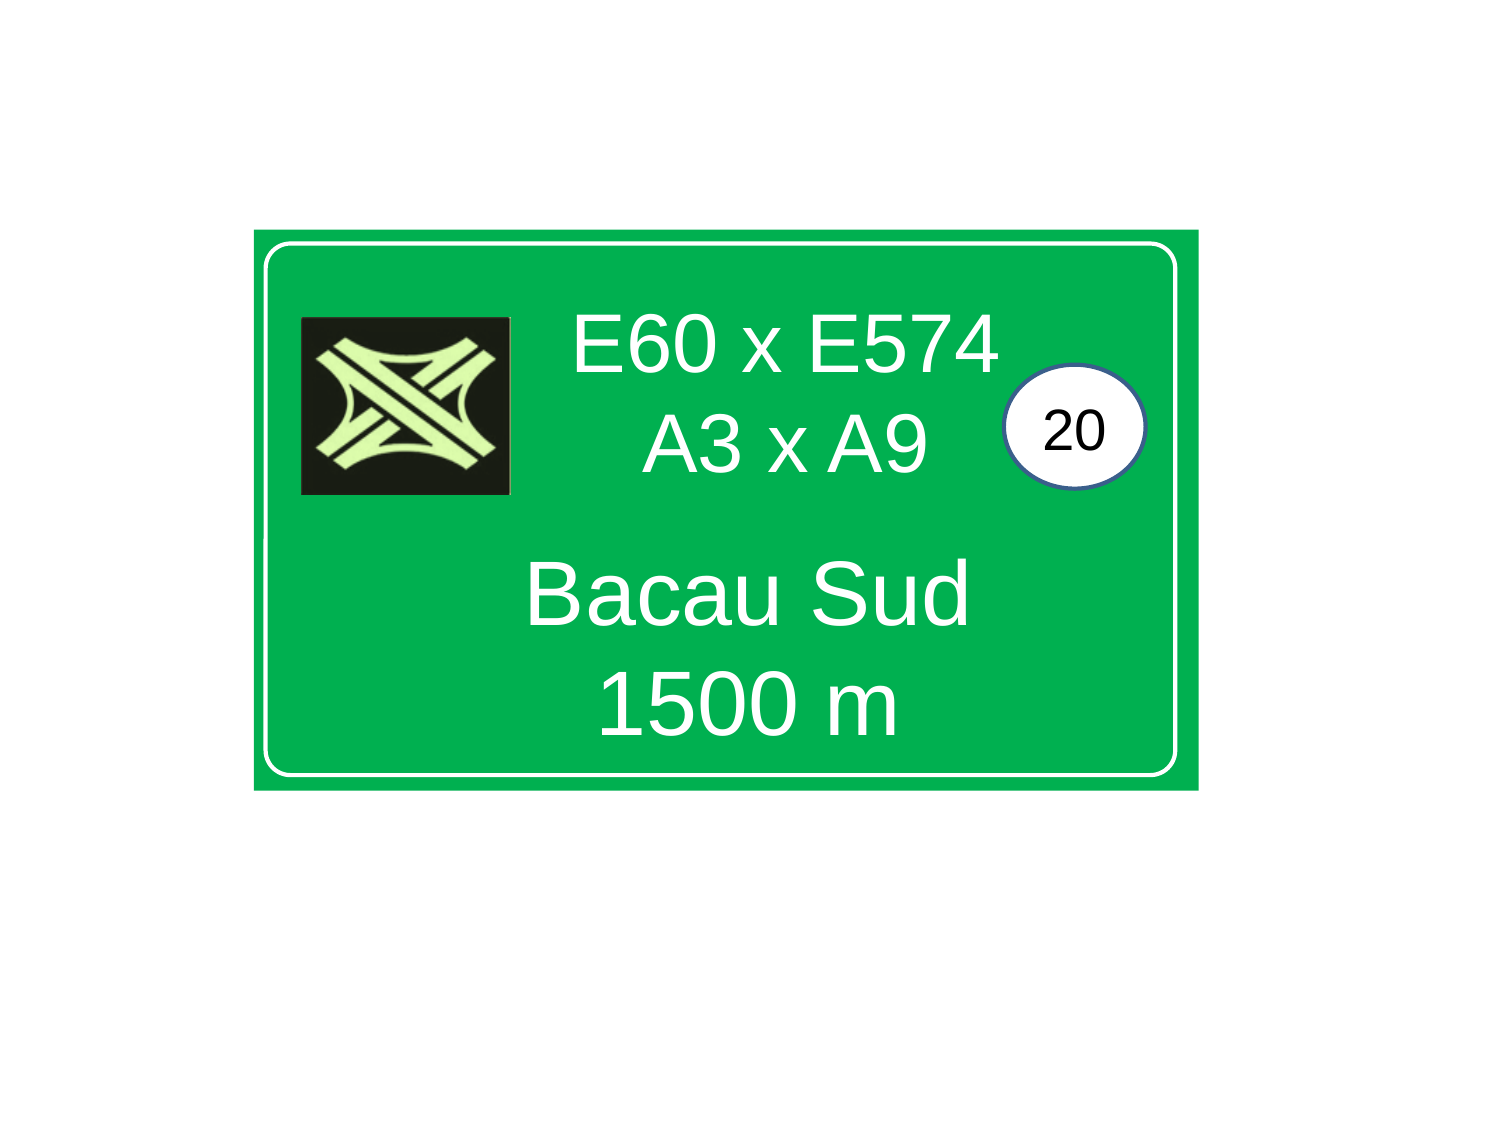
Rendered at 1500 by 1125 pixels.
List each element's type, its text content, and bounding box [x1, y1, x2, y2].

text_box [263, 241, 1178, 778]
text_box E60 x E574 A3 x A9 Bacau Sud 1500 m [252, 228, 1201, 793]
picture [300, 317, 511, 495]
text_box 20 [1001, 362, 1148, 491]
